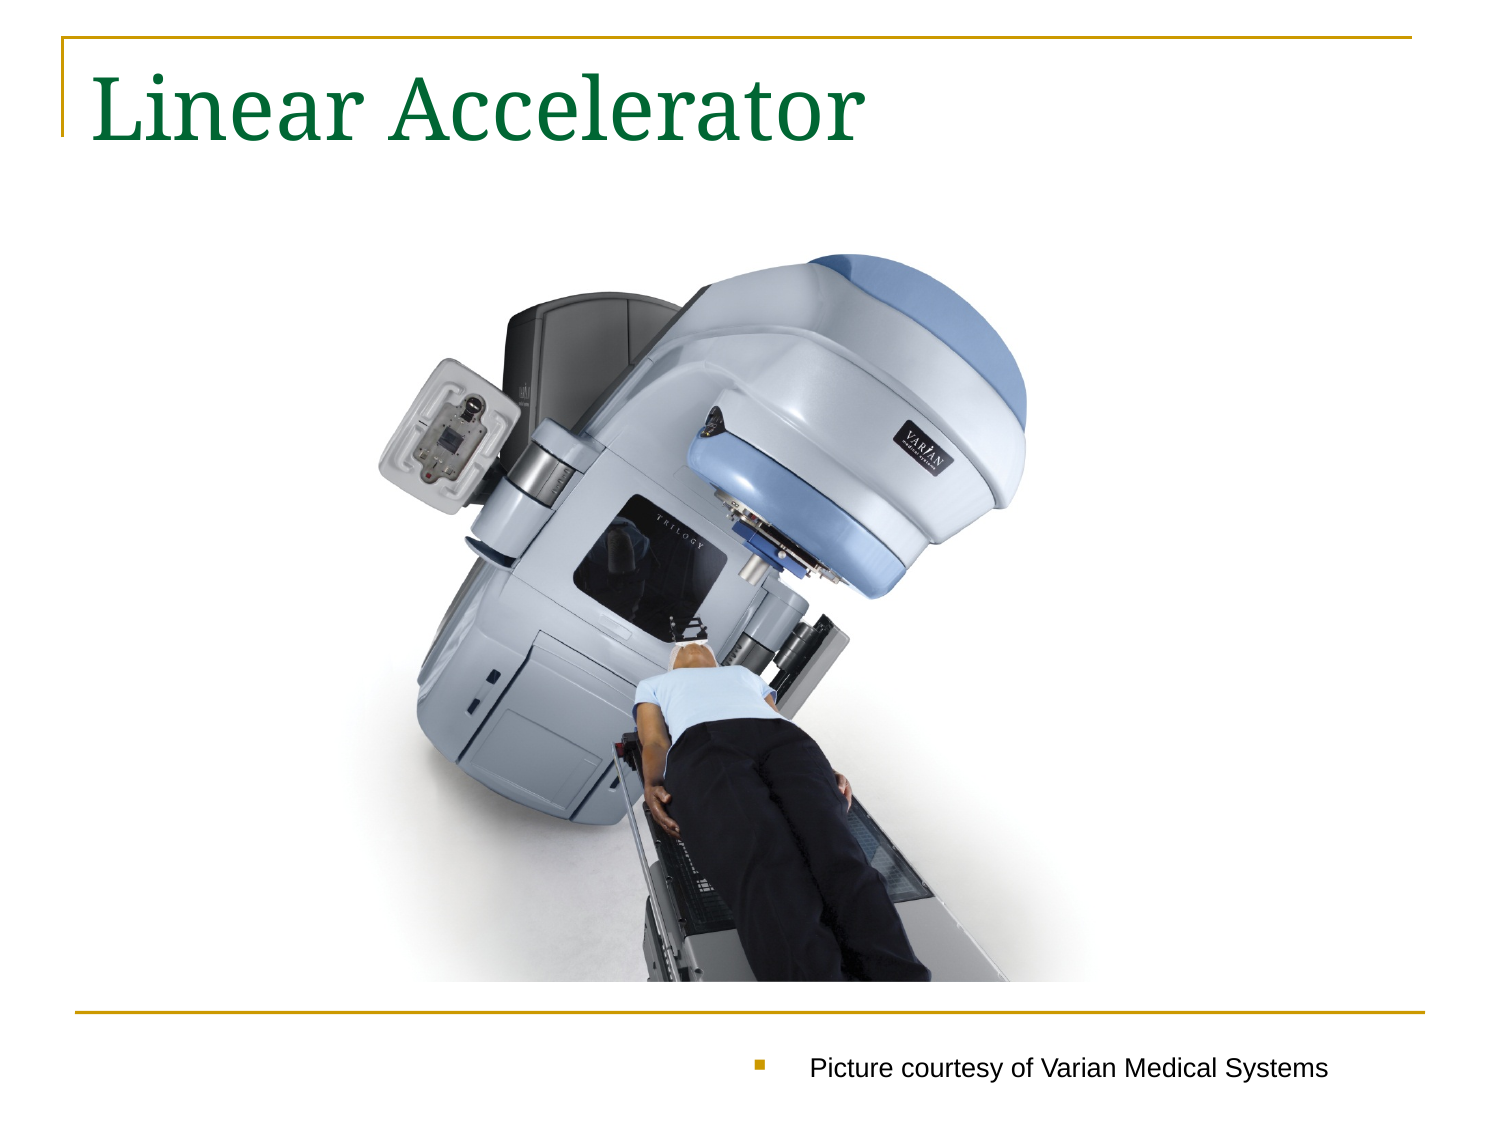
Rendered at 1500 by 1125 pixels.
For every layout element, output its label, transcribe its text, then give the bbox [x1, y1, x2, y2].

list Picture courtesy of Varian Medical Systems [738, 1046, 1425, 1125]
text_box [10, 0, 416, 299]
picture [253, 207, 1220, 982]
title Linear Accelerator [416, 45, 1425, 233]
